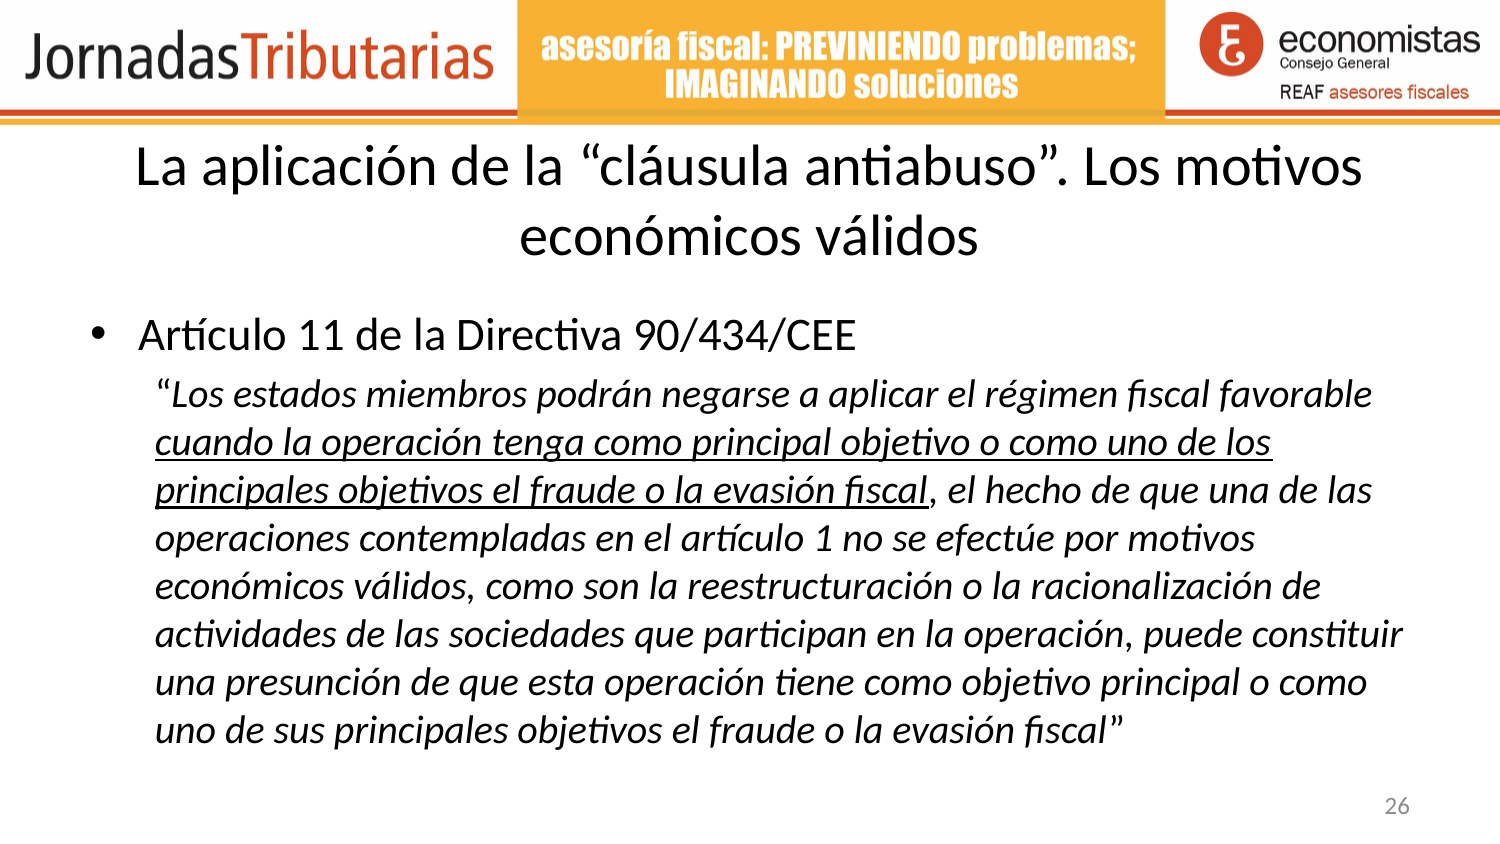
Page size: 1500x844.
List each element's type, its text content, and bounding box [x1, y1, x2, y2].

picture [0, 0, 1500, 129]
title La aplicación de la “cláusula antiabuso”. Los motivos económicos válidos [75, 149, 1425, 246]
list Artículo 11 de la Directiva 90/434/CEE “Los estados miembros podrán negarse a aplicar el régimen fiscal favorable cuando la operación tenga como principal objetivo o como uno de los principales objetivos el fraude o la evasión fiscal, el hecho de que una de las operaciones contempladas en el artículo 1 no se efectúe por motivos económicos válidos, como son la reestructuración o la racionalización de actividades de las sociedades que participan en la operación, puede constituir una presunción de que esta operación tiene como objetivo principal o como uno de sus principales objetivos el fraude o la evasión fiscal” [75, 296, 1425, 812]
slide_number 26 [1074, 782, 1425, 827]
